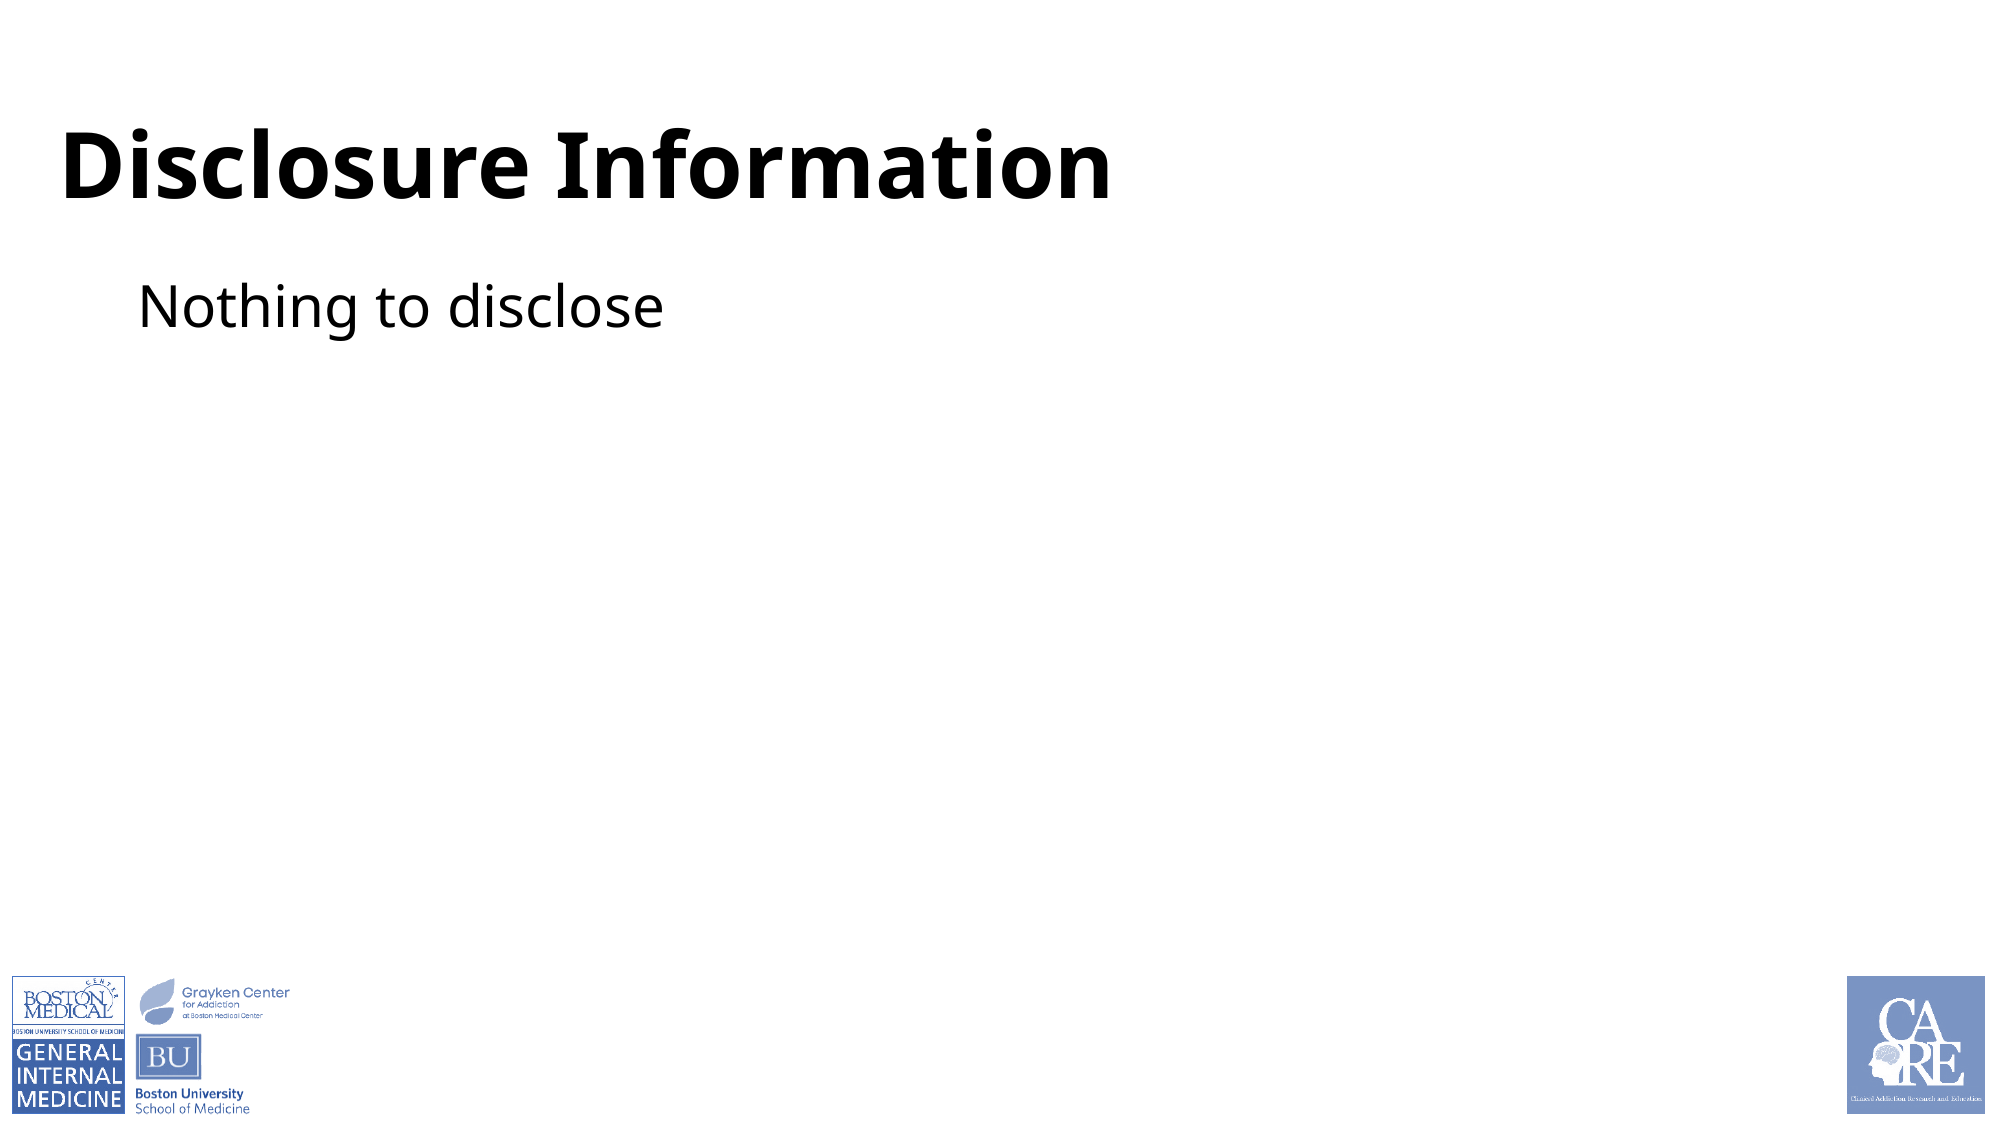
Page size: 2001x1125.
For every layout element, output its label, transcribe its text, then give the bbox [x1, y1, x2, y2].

title Disclosure Information [43, 59, 1769, 278]
list Nothing to disclose [122, 269, 1848, 976]
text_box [12, 976, 1985, 1119]
